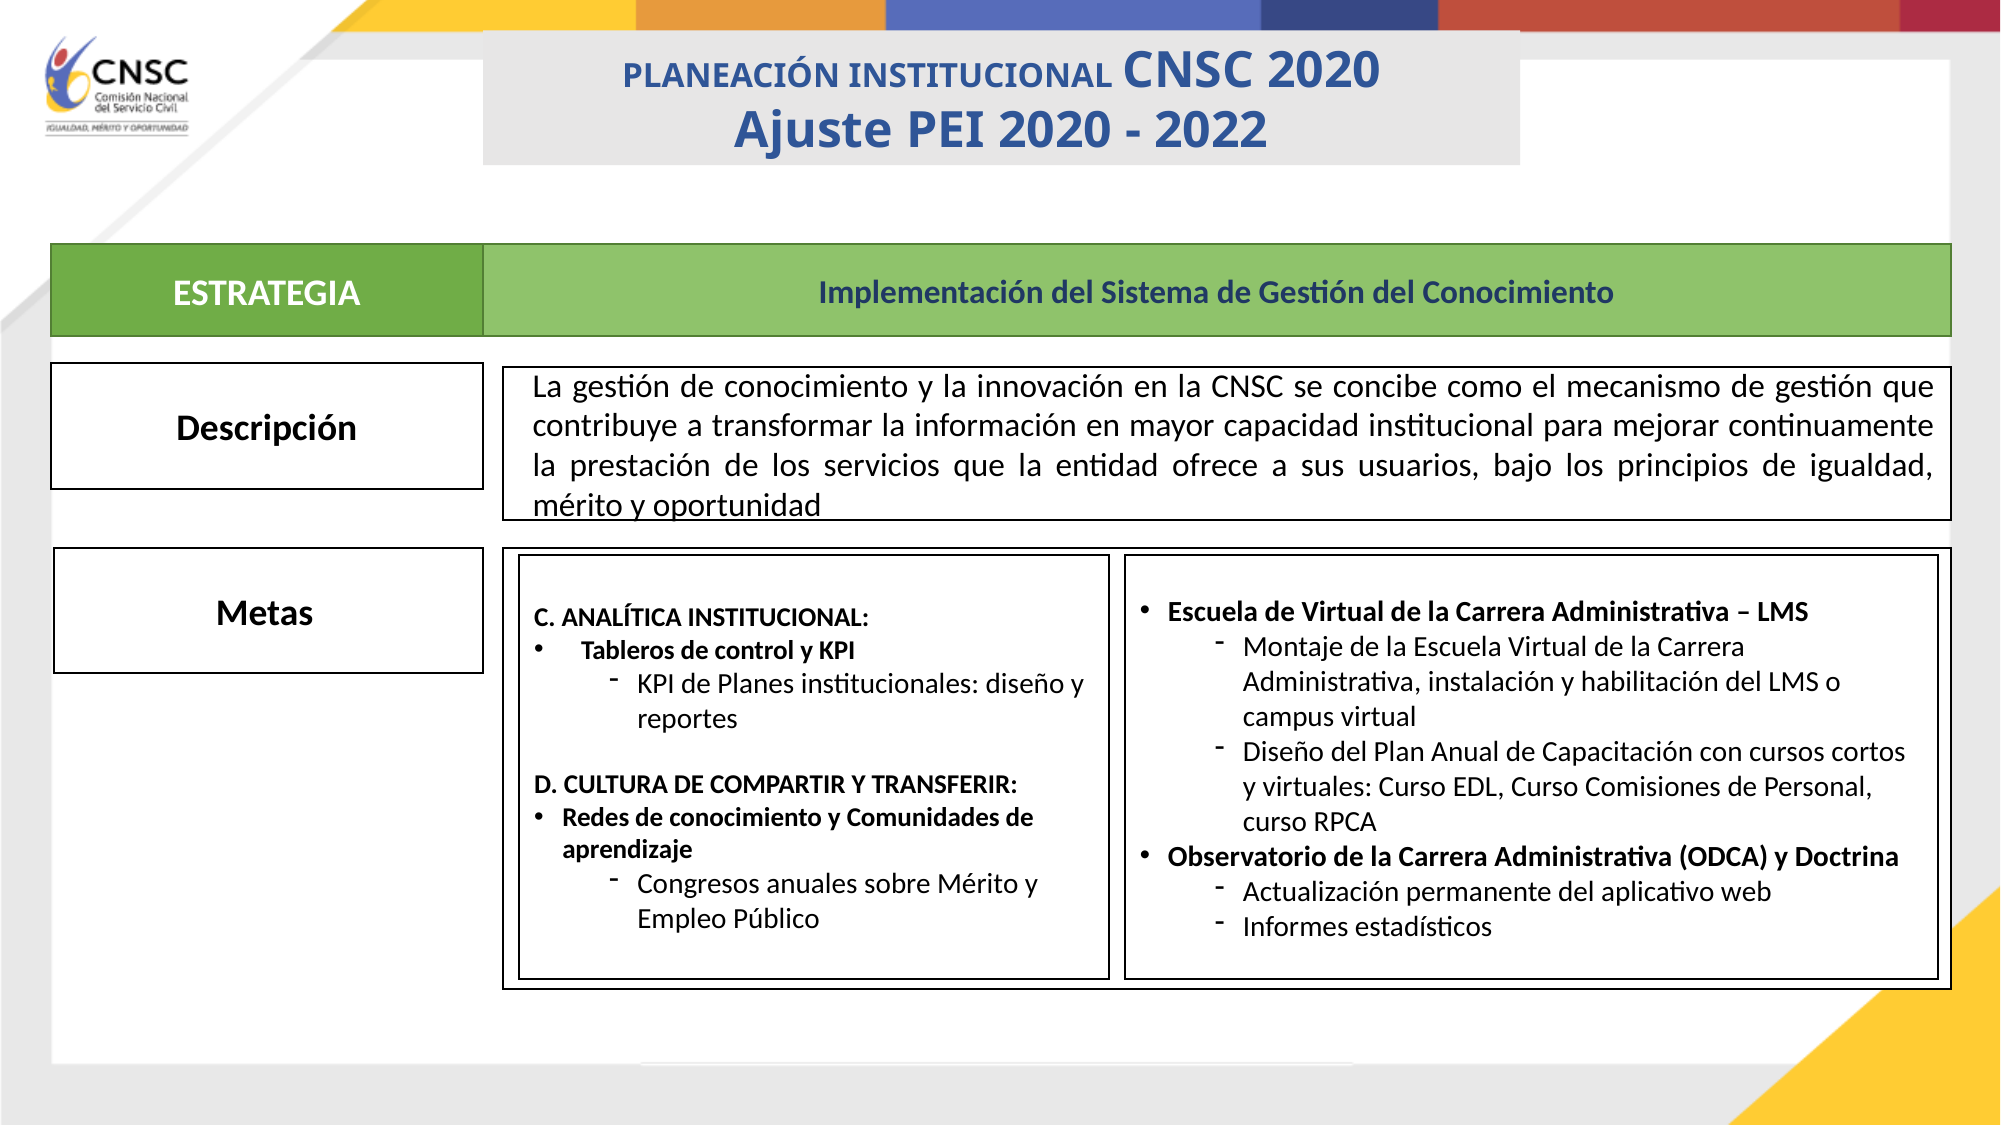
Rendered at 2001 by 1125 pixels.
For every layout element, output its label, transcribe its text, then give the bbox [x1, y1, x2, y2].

text_box Descripción [50, 362, 484, 490]
text_box Escuela de Virtual de la Carrera Administrativa – LMS Montaje de la Escuela Virtual de la Carrera Administrativa, instalación y habilitación del LMS o campus virtual Diseño del Plan Anual de Capacitación con cursos cortos y virtuales: Curso EDL, Curso Comisiones de Personal, curso RPCA Observatorio de la Carrera Administrativa (ODCA) y Doctrina Actualización permanente del aplicativo web Informes estadísticos [1124, 554, 1939, 980]
text_box La gestión de conocimiento y la innovación en la CNSC se concibe como el mecanismo de gestión que contribuye a transformar la información en mayor capacidad institucional para mejorar continuamente la prestación de los servicios que la entidad ofrece a sus usuarios, bajo los principios de igualdad, mérito y oportunidad [502, 366, 1952, 521]
text_box ESTRATEGIA [50, 243, 484, 337]
text_box Metas [53, 547, 484, 674]
text_box PLANEACIÓN INSTITUCIONAL CNSC 2020 Ajuste PEI 2020 - 2022 [483, 30, 1521, 166]
text_box C. ANALÍTICA INSTITUCIONAL: Tableros de control y KPI KPI de Planes institucionales: diseño y reportes D. CULTURA DE COMPARTIR Y TRANSFERIR: Redes de conocimiento y Comunidades de aprendizaje Congresos anuales sobre Mérito y Empleo Público [518, 554, 1110, 980]
text_box [502, 547, 1952, 990]
picture [0, 0, 2001, 1125]
text_box Implementación del Sistema de Gestión del Conocimiento [484, 243, 1952, 337]
